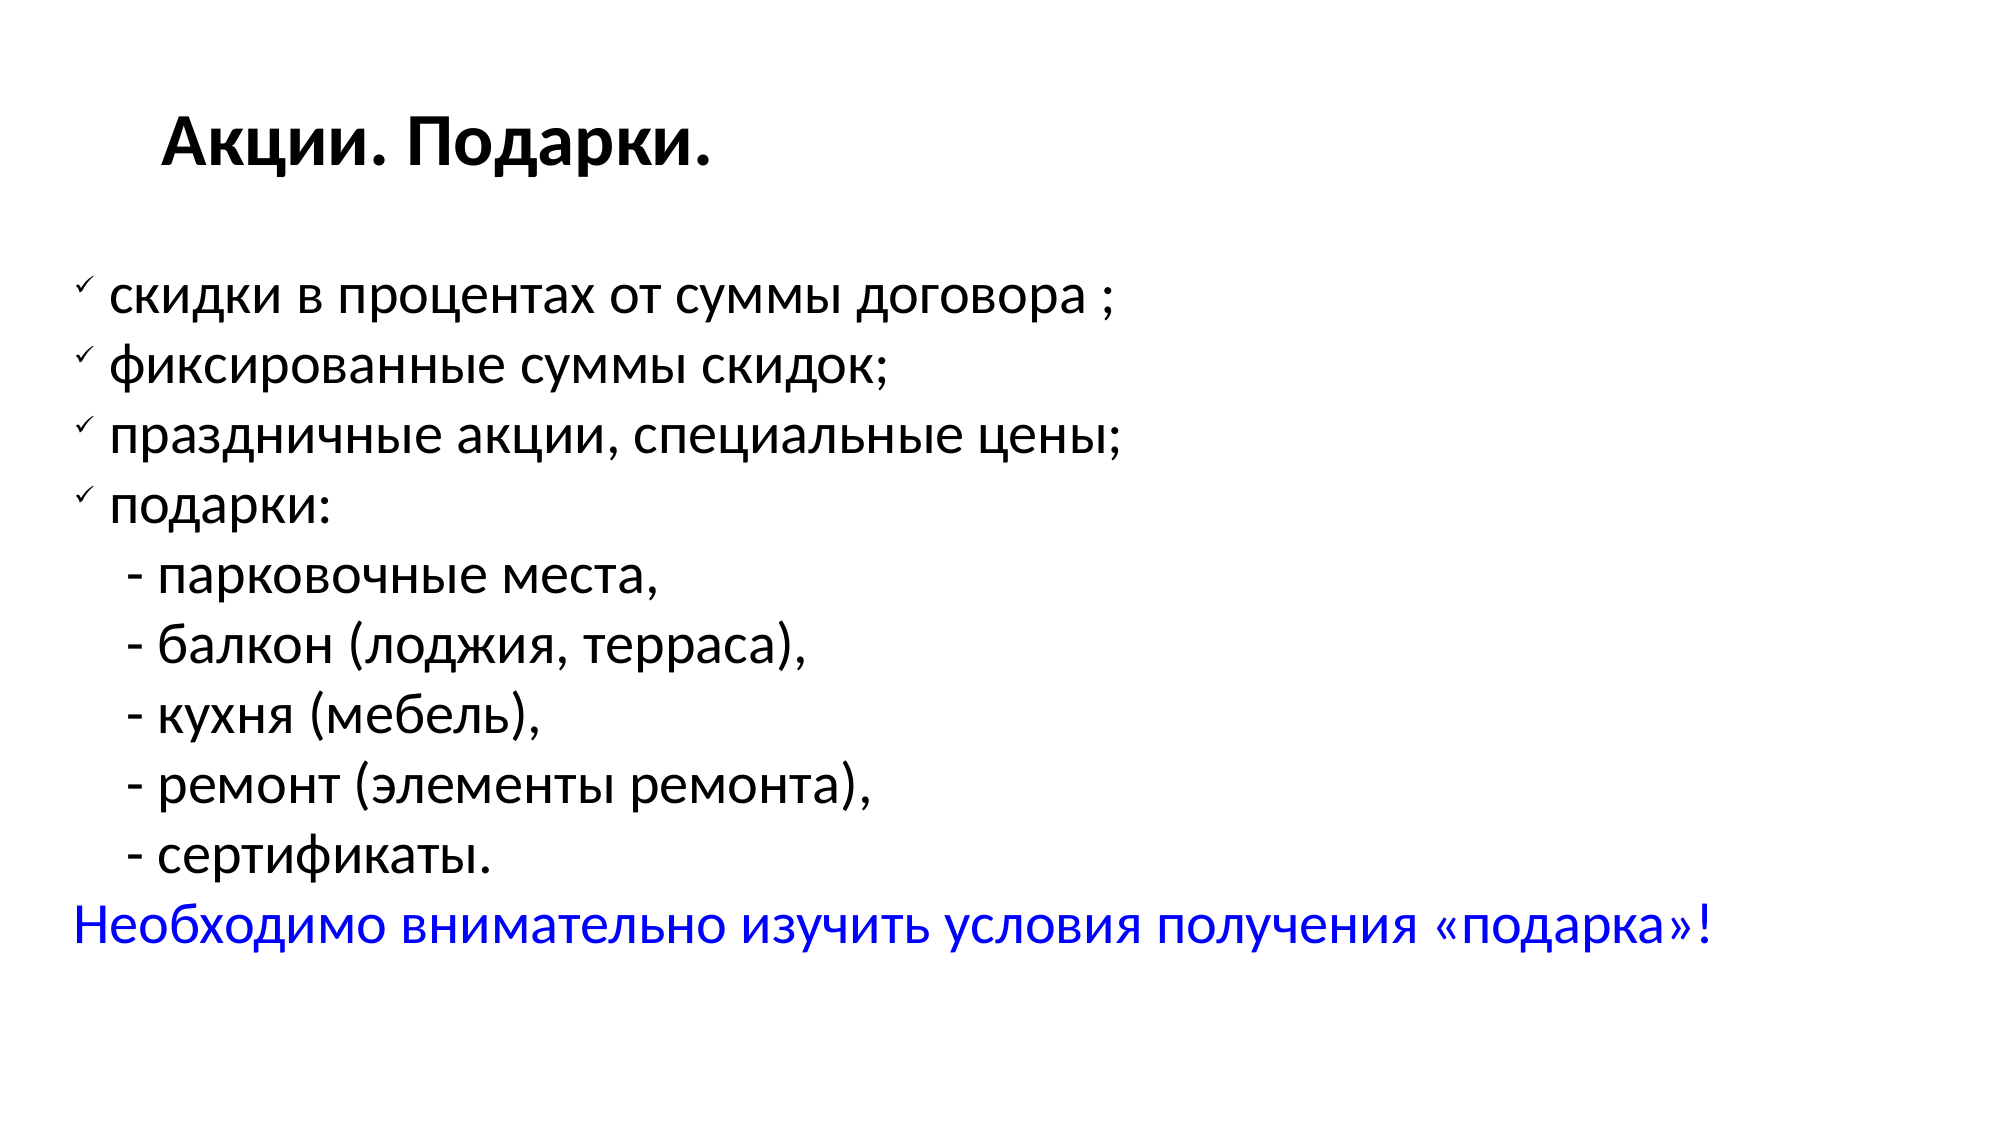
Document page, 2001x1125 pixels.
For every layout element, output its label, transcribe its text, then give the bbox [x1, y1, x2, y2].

text_box скидки в процентах от суммы договора ; фиксированные суммы скидок; праздничные акции, специальные цены; подарки: - парковочные места, - балкон (лоджия, терраса), - кухня (мебель), - ремонт (элементы ремонта), - сертификаты. Необходимо внимательно изучить условия получения «подарка»! [58, 248, 1914, 976]
text_box Акции. Подарки. [11, 42, 1493, 229]
text_box [35, 247, 1843, 979]
